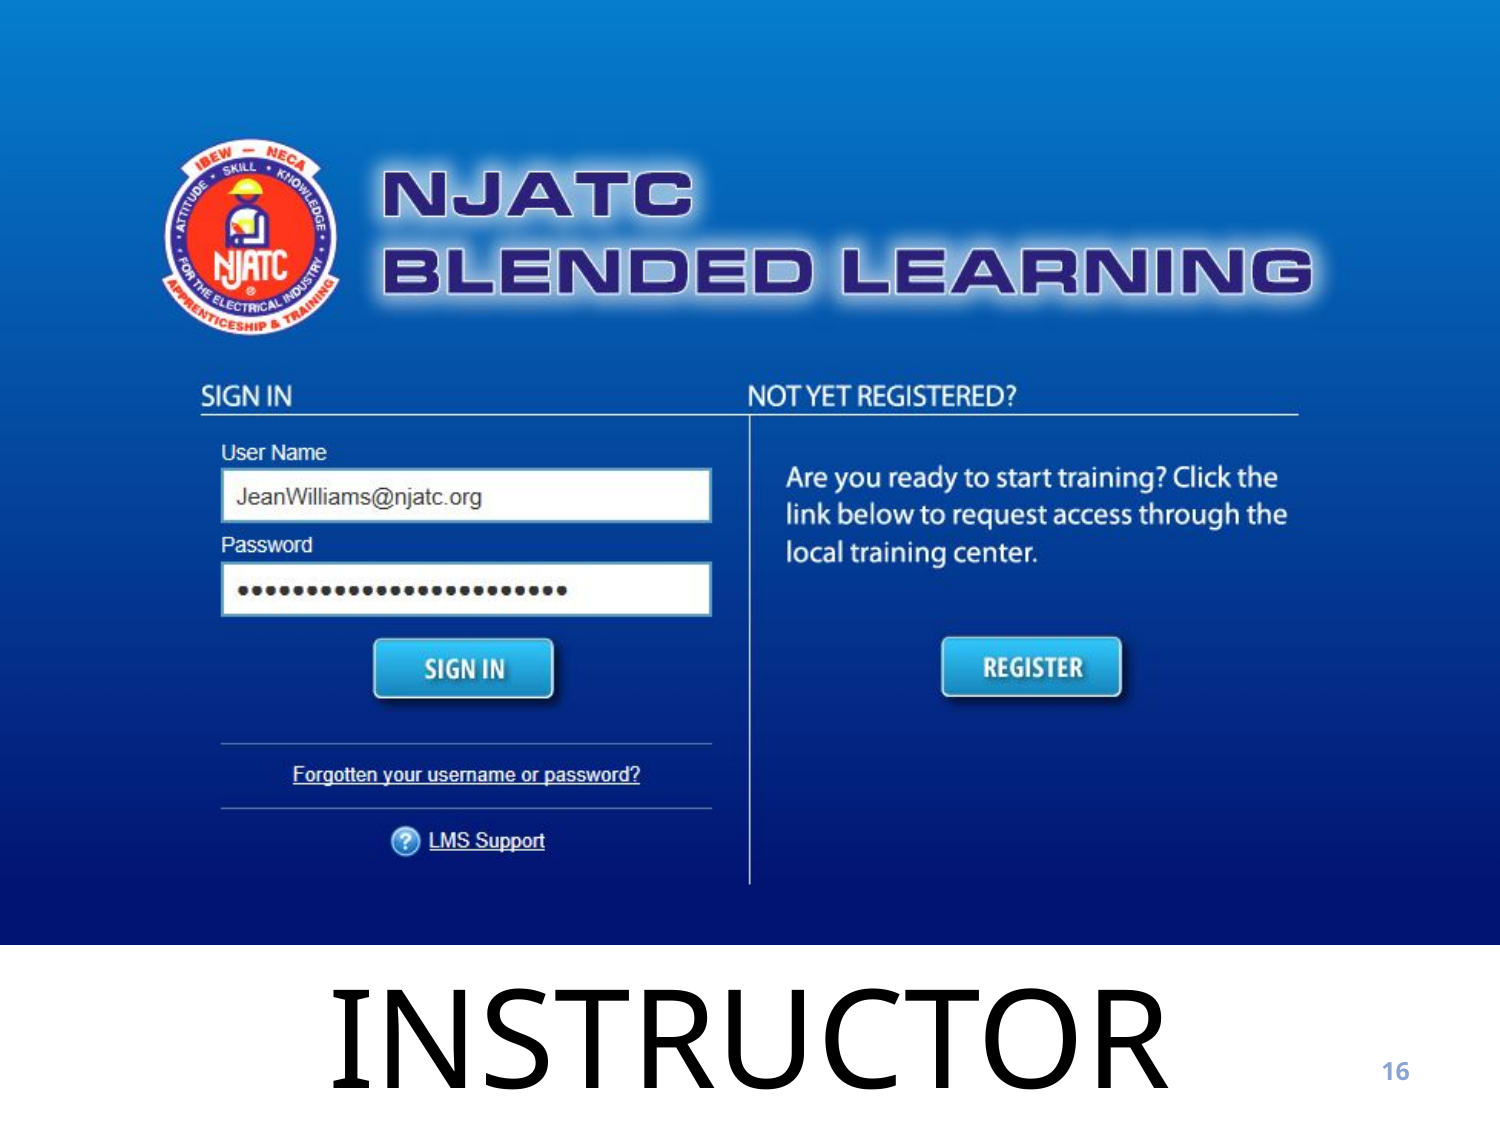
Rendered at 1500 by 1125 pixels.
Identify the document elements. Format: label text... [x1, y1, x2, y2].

picture [0, 0, 1500, 946]
text_box INSTRUCTOR [0, 951, 1500, 1123]
